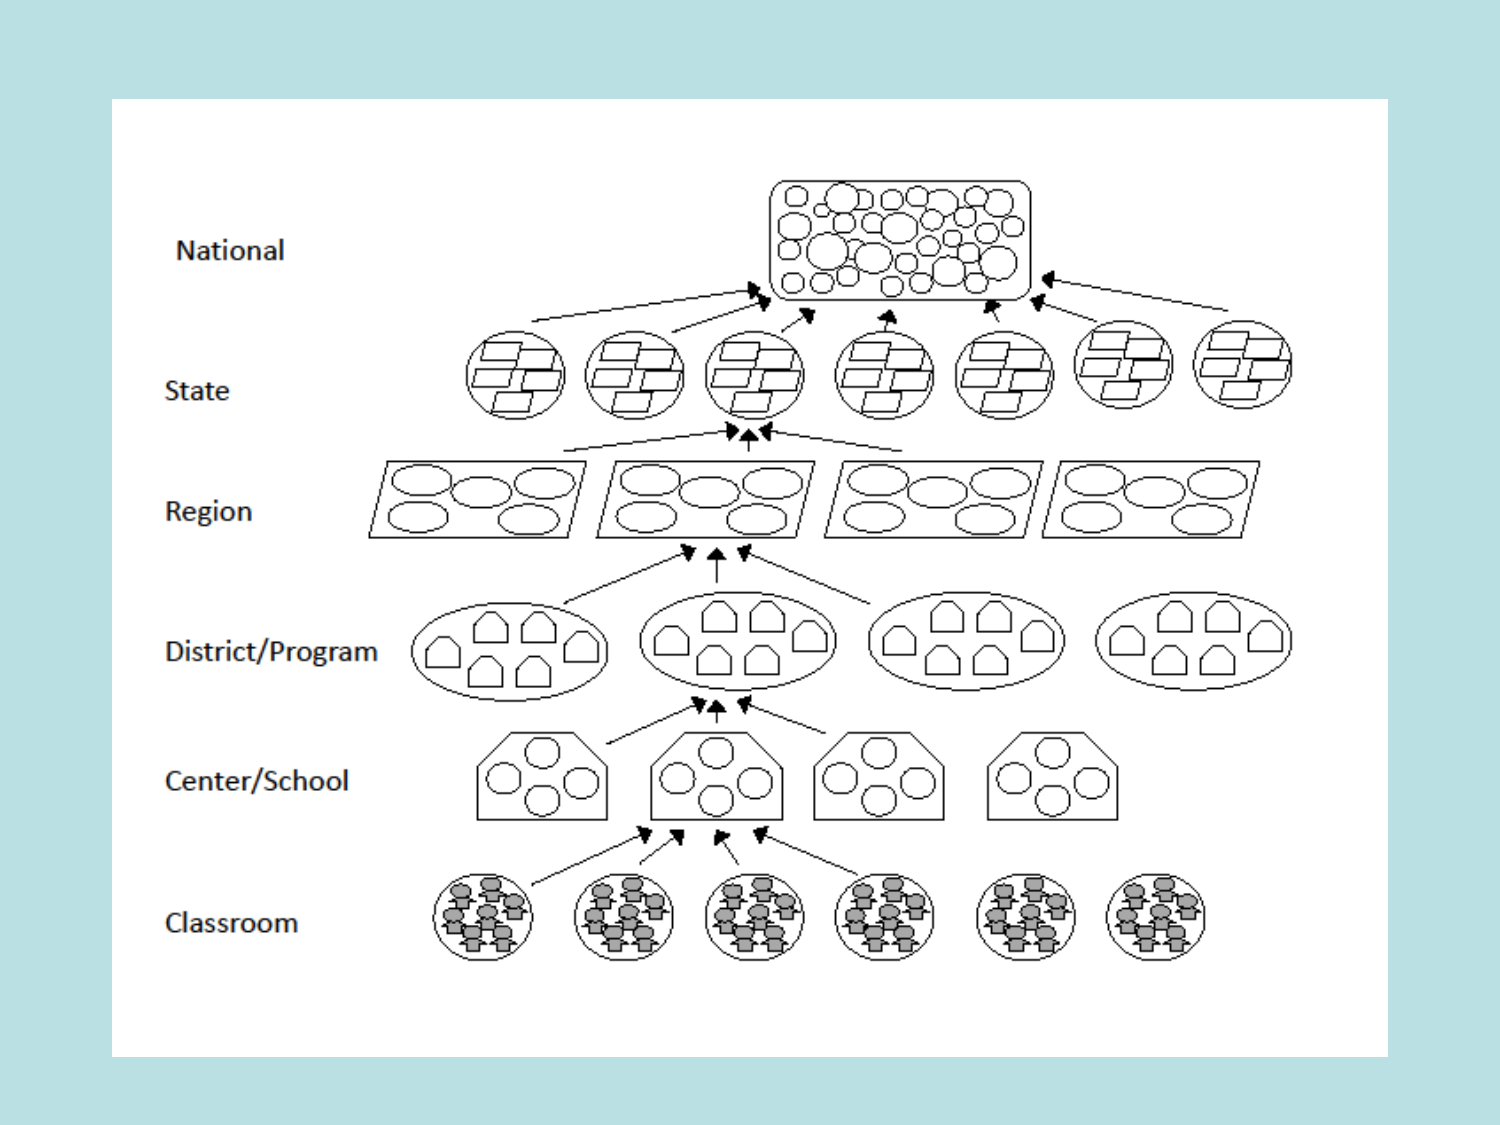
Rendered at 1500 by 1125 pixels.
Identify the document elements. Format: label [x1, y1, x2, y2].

text_box [112, 99, 1388, 1057]
